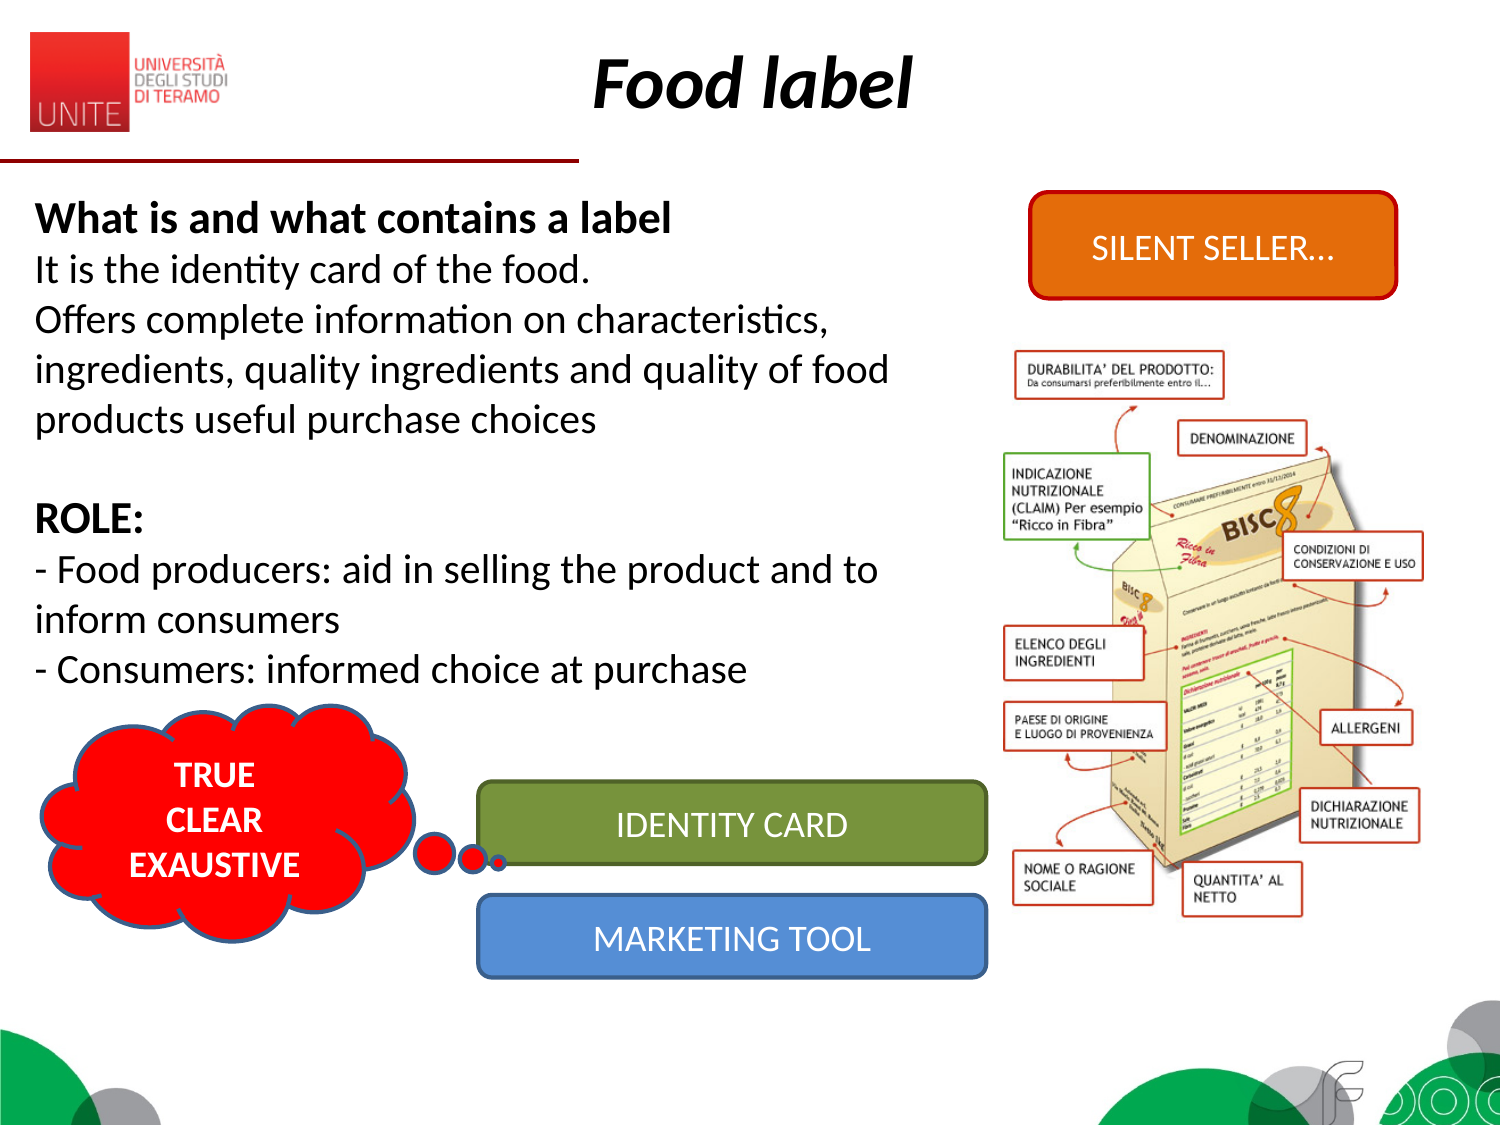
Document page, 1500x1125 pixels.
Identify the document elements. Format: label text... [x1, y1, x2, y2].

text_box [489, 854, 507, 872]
text_box SILENT SELLER… [1028, 190, 1399, 301]
text_box MARKETING TOOL [476, 892, 989, 980]
text_box What is and what contains a label It is the identity card of the food. Offers complete information on characteristics, ingredients, quality ingredients and quality of food products useful purchase choices ROLE: - Food producers: aid in selling the product and to inform consumers - Consumers: informed choice at purchase [19, 179, 939, 700]
picture [29, 32, 229, 132]
text_box IDENTITY CARD [476, 779, 989, 867]
title Food label [78, 8, 1429, 149]
text_box TRUE CLEAR EXAUSTIVE [412, 831, 489, 876]
picture [0, 989, 1500, 1125]
text_box TRUE CLEAR EXAUSTIVE [39, 703, 417, 944]
picture [1003, 332, 1424, 939]
